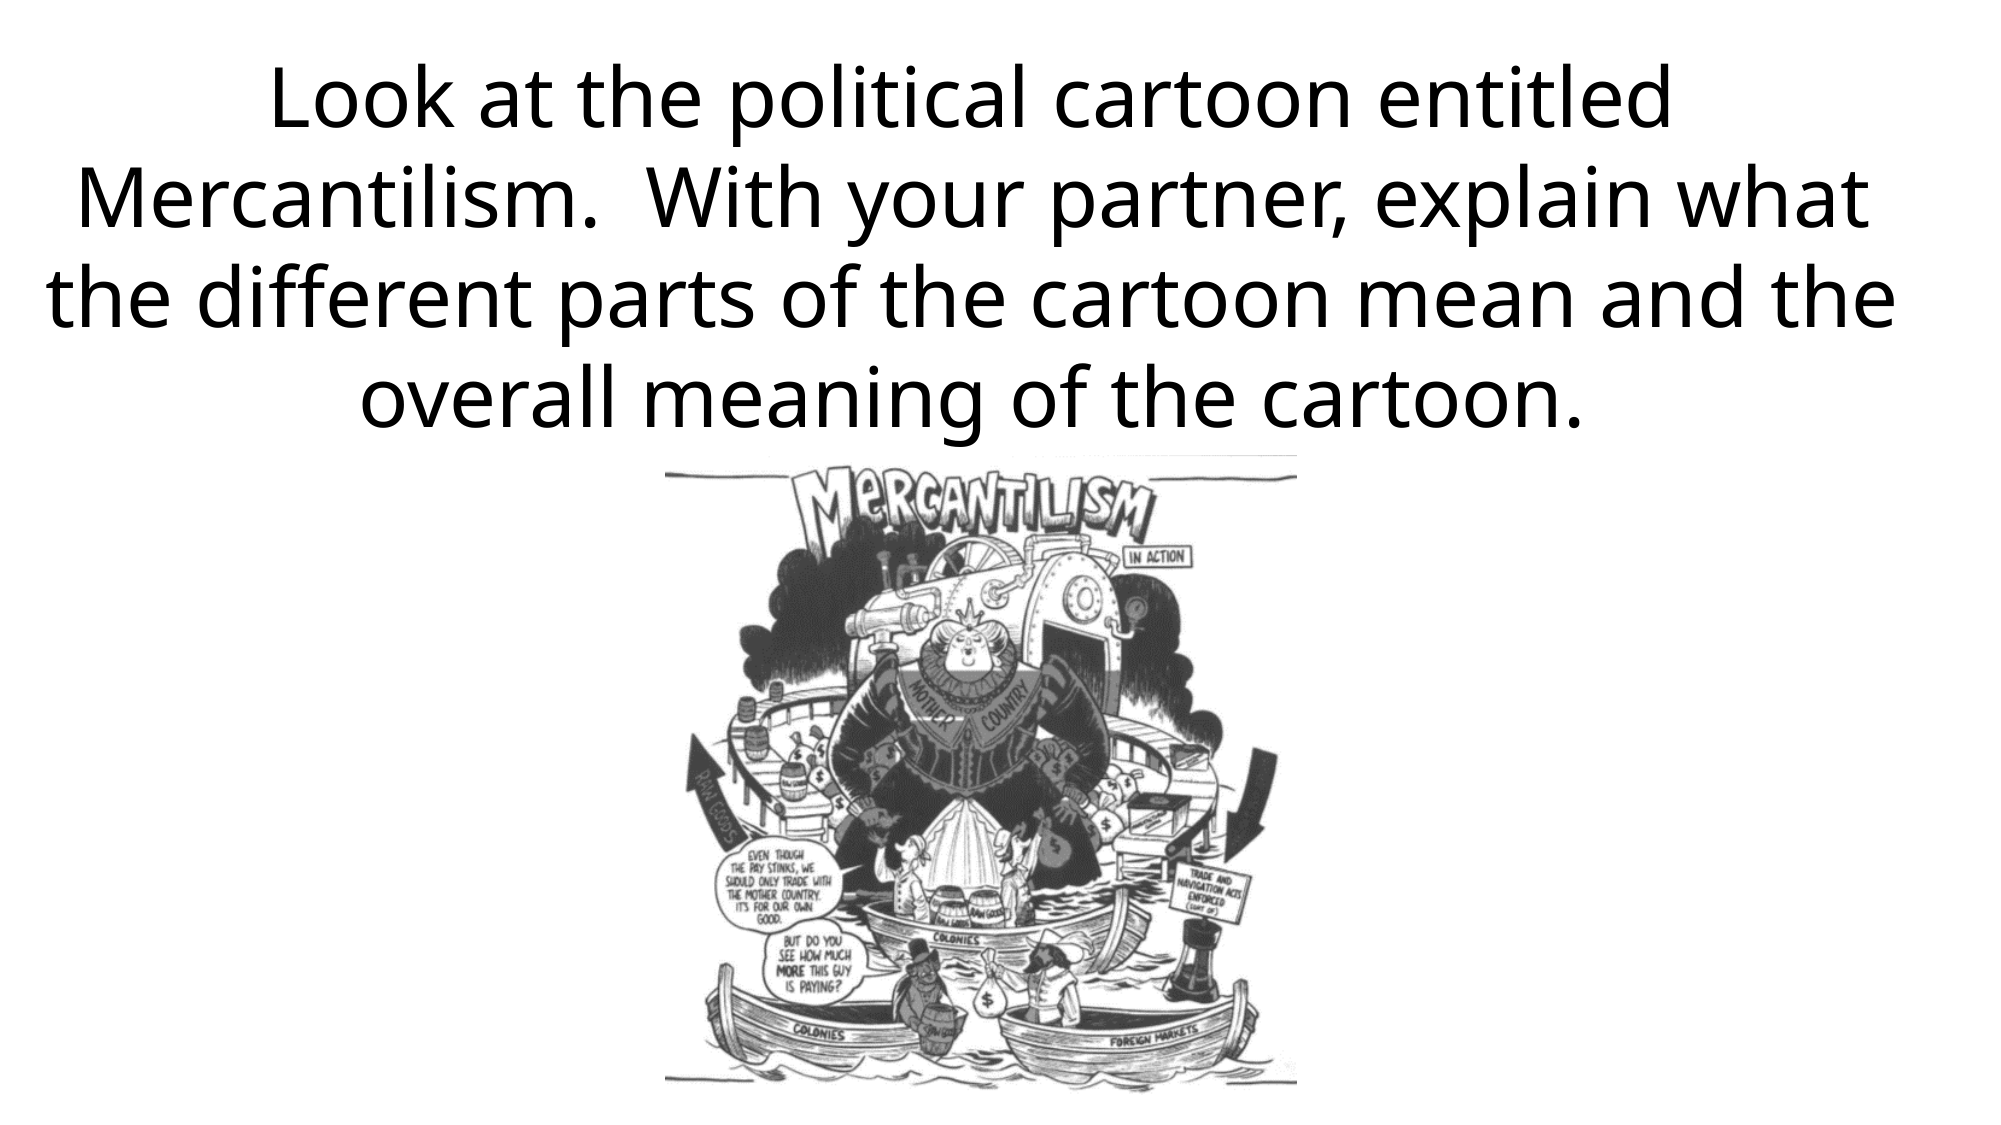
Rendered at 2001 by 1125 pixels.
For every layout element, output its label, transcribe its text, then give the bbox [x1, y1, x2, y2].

text_box Look at the political cartoon entitled Mercantilism. With your partner, explain what the different parts of the cartoon mean and the overall meaning of the cartoon. [15, 36, 1931, 452]
picture [664, 454, 1298, 1102]
